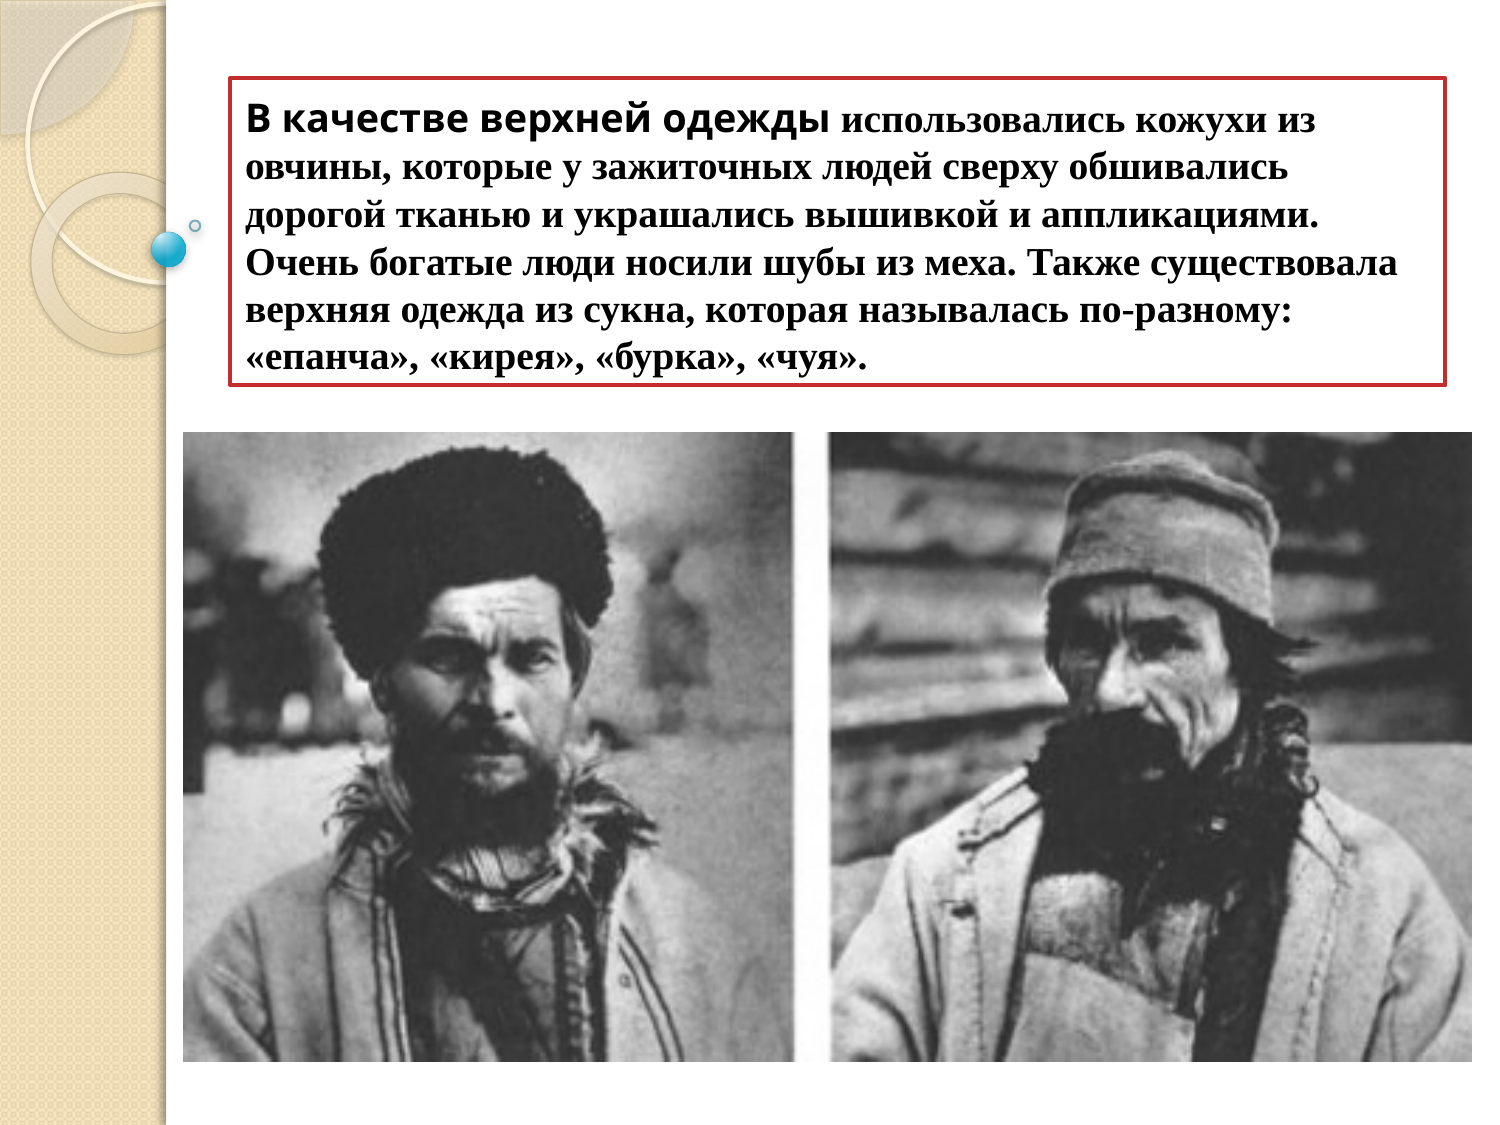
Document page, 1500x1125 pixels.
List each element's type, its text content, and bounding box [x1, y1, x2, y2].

title В качестве верхней одежды использовались кожухи из овчины, которые у зажиточных людей сверху обшивались дорогой тканью и украшались вышивкой и аппликациями. Очень богатые люди носили шубы из меха. Также существовала верхняя одежда из сукна, которая называлась по-разному: «епанча», «кирея», «бурка», «чуя». [228, 76, 1447, 387]
picture [182, 432, 1473, 1062]
